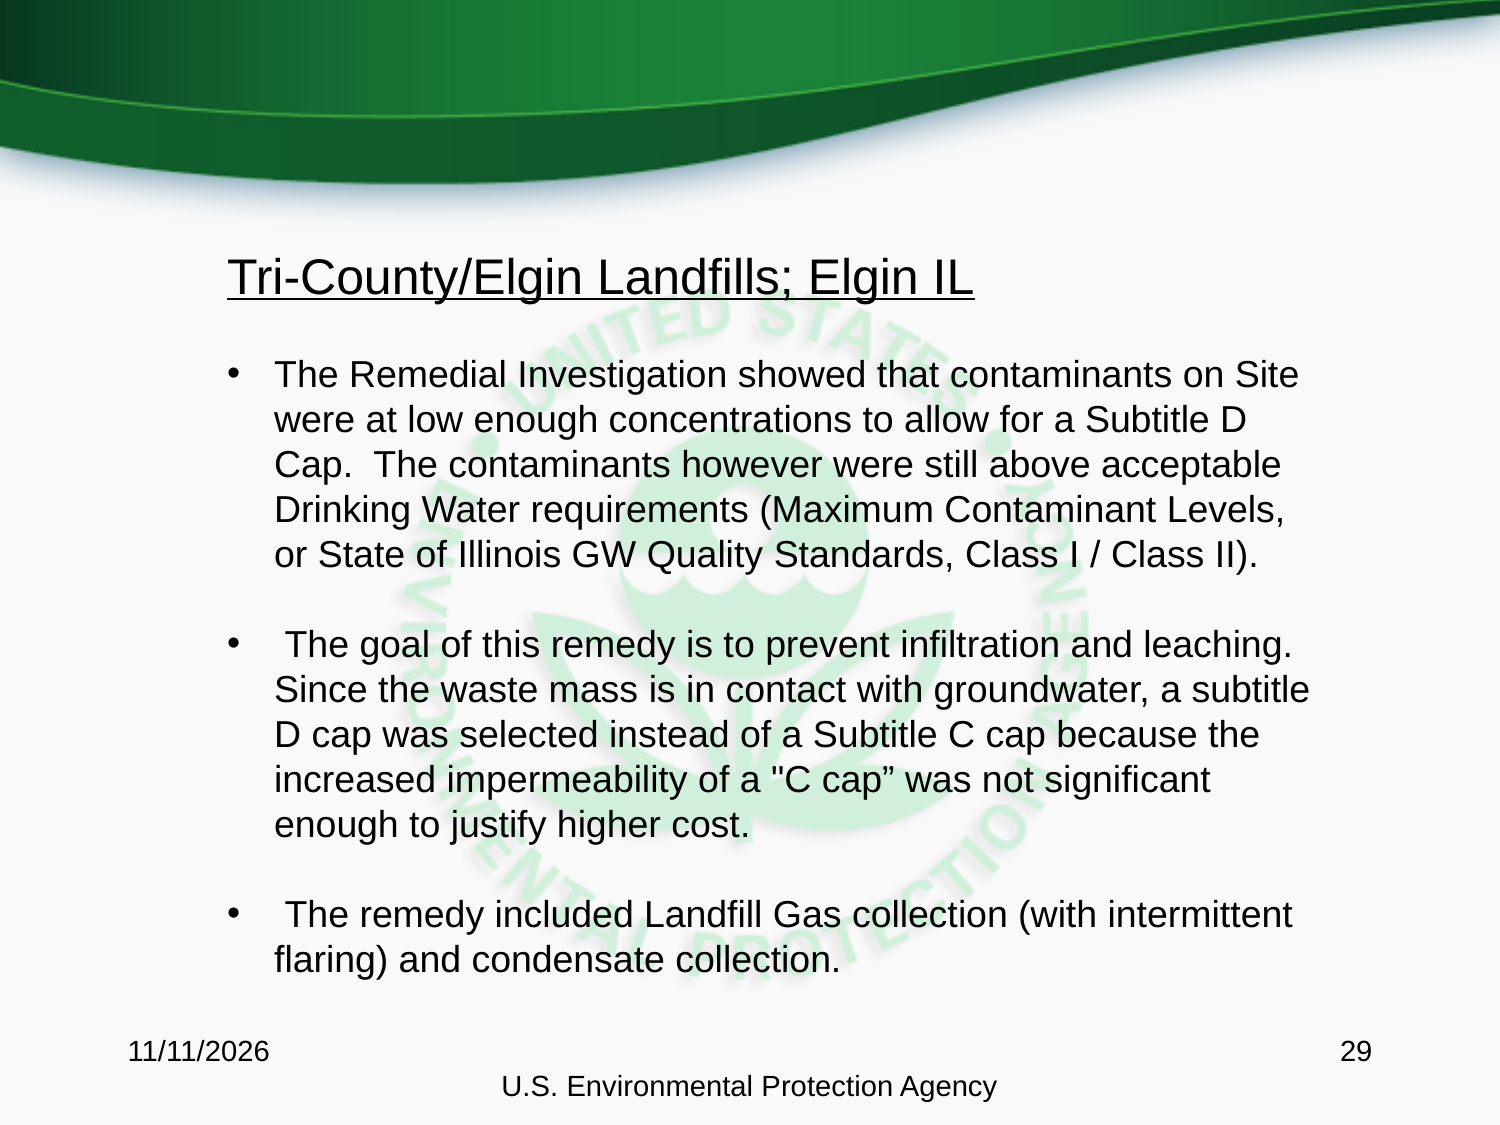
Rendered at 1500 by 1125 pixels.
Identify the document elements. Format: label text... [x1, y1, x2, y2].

slide_number 29 [1074, 1024, 1388, 1101]
text_box Tri-County/Elgin Landfills; Elgin IL The Remedial Investigation showed that contaminants on Site were at low enough concentrations to allow for a Subtitle D Cap. The contaminants however were still above acceptable Drinking Water requirements (Maximum Contaminant Levels, or State of Illinois GW Quality Standards, Class I / Class II). The goal of this remedy is to prevent infiltration and leaching. Since the waste mass is in contact with groundwater, a subtitle D cap was selected instead of a Subtitle C cap because the increased impermeability of a "C cap” was not significant enough to justify higher cost. The remedy included Landfill Gas collection (with intermittent flaring) and condensate collection. [212, 237, 1338, 988]
picture [0, 0, 1500, 1125]
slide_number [112, 1024, 426, 1101]
footer U.S. Environmental Protection Agency [437, 1024, 1063, 1101]
